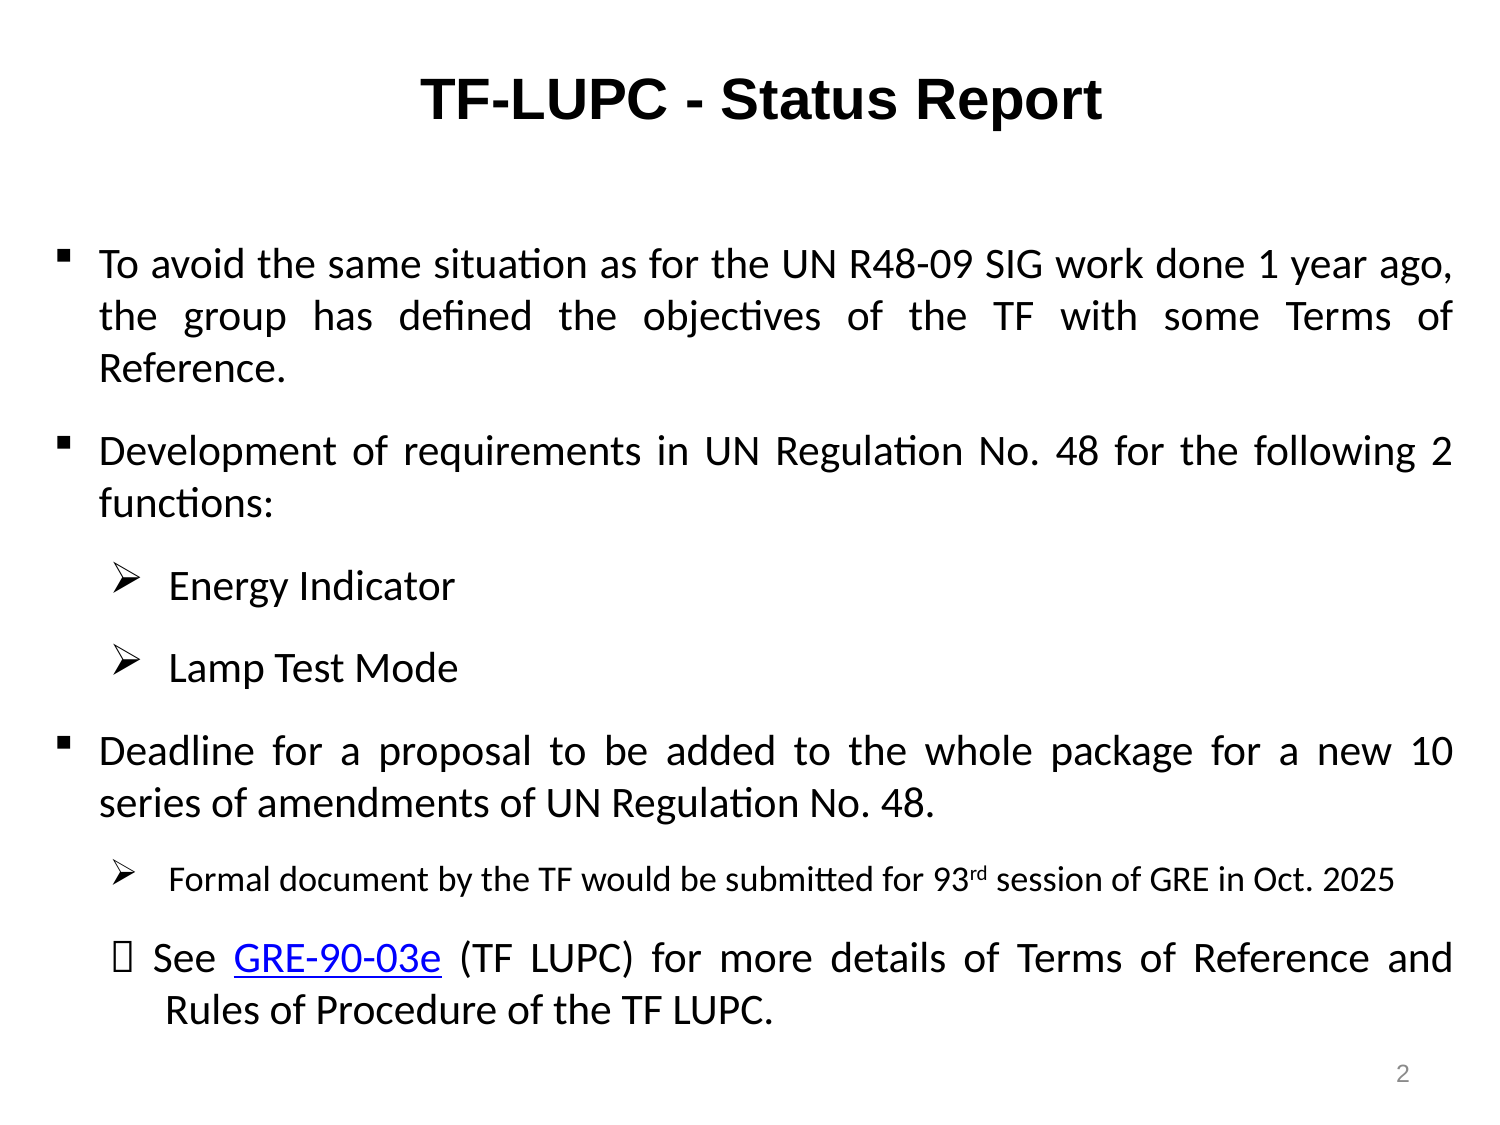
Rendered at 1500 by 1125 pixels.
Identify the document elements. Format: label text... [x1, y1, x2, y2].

slide_number 2 [1074, 1042, 1425, 1103]
text_box TF-LUPC - Status Report [53, 42, 1471, 149]
text_box To avoid the same situation as for the UN R48-09 SIG work done 1 year ago, the group has defined the objectives of the TF with some Terms of Reference. Development of requirements in UN Regulation No. 48 for the following 2 functions: Energy Indicator Lamp Test Mode Deadline for a proposal to be added to the whole package for a new 10 series of amendments of UN Regulation No. 48. Formal document by the TF would be submitted for 93rd session of GRE in Oct. 2025  See GRE-90-03e (TF LUPC) for more details of Terms of Reference and Rules of Procedure of the TF LUPC. [39, 227, 1471, 1043]
